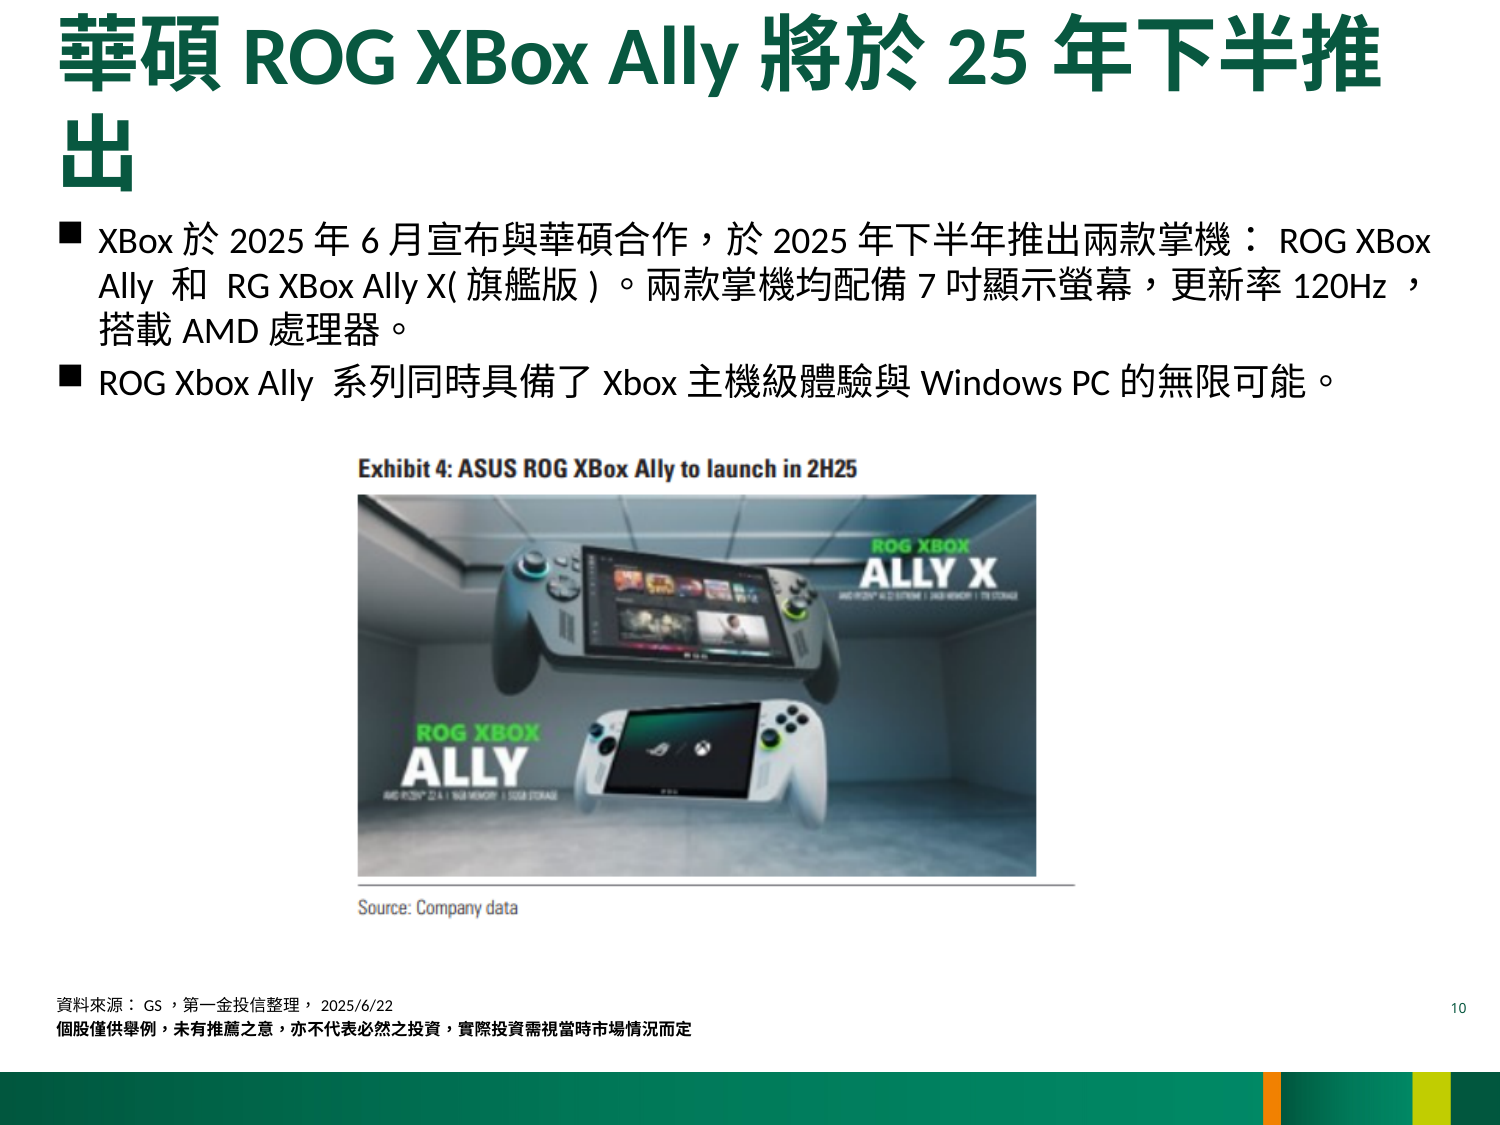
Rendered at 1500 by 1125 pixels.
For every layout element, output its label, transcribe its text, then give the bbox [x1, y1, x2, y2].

list 資料來源：GS，第一金投信整理，2025/6/22 個股僅供舉例，未有推薦之意，亦不代表必然之投資，實際投資需視當時市場情況而定 [40, 987, 1389, 1048]
picture [343, 450, 1086, 938]
picture [0, 1072, 1500, 1125]
title 華碩ROG XBox Ally將於25年下半推出 [40, 7, 1459, 196]
list XBox於2025年6月宣布與華碩合作，於2025年下半年推出兩款掌機：ROG XBox Ally 和 RG XBox Ally X(旗艦版)。兩款掌機均配備7吋顯示螢幕，更新率120Hz，搭載AMD處理器。 ROG Xbox Ally 系列同時具備了Xbox主機級體驗與Windows PC的無限可能。 [40, 207, 1459, 951]
